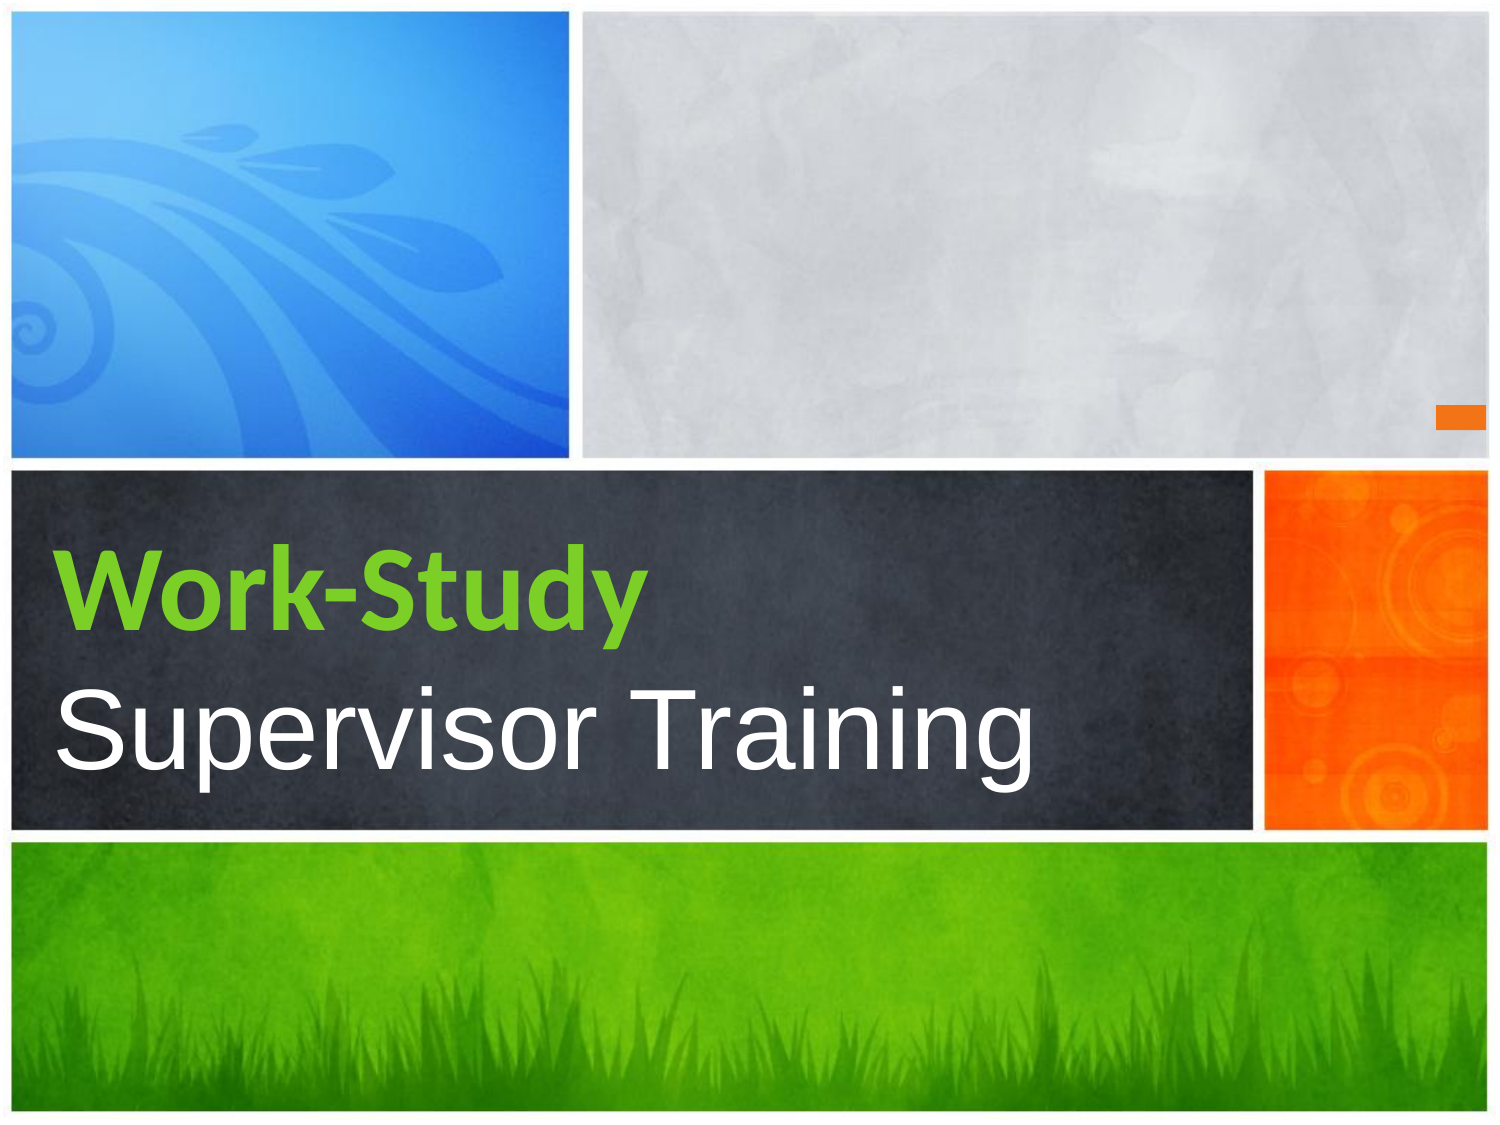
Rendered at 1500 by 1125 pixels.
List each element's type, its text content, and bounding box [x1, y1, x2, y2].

title Work-Study Supervisor Training [37, 500, 1225, 800]
picture [3, 3, 1498, 1120]
